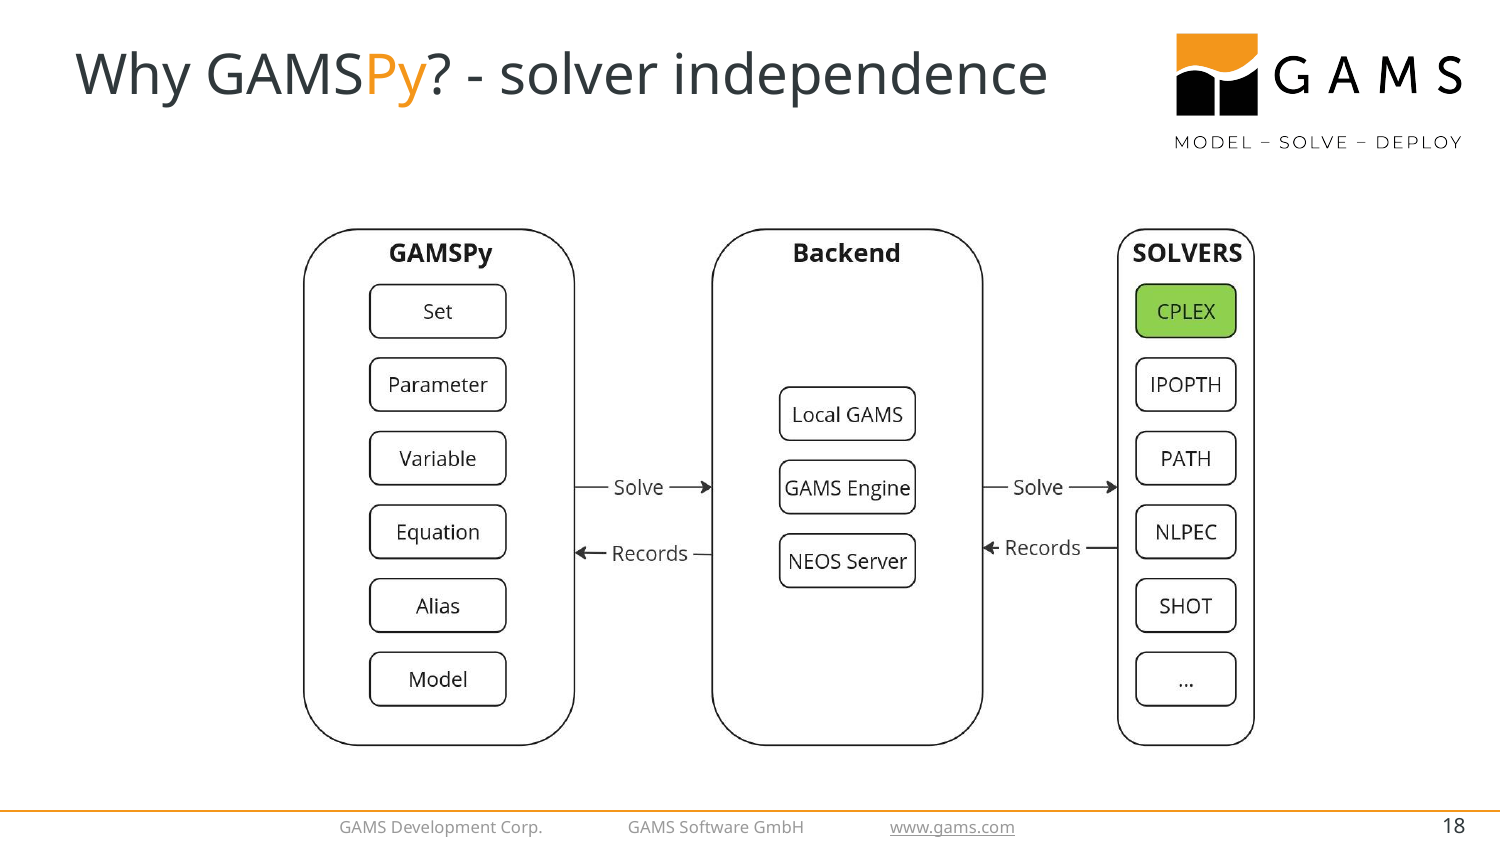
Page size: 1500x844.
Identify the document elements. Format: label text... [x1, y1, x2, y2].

picture [299, 224, 1261, 749]
slide_number ‹#› [1375, 810, 1466, 844]
title Why GAMSPy? - solver independence [64, 22, 1171, 129]
picture [1170, 29, 1478, 153]
